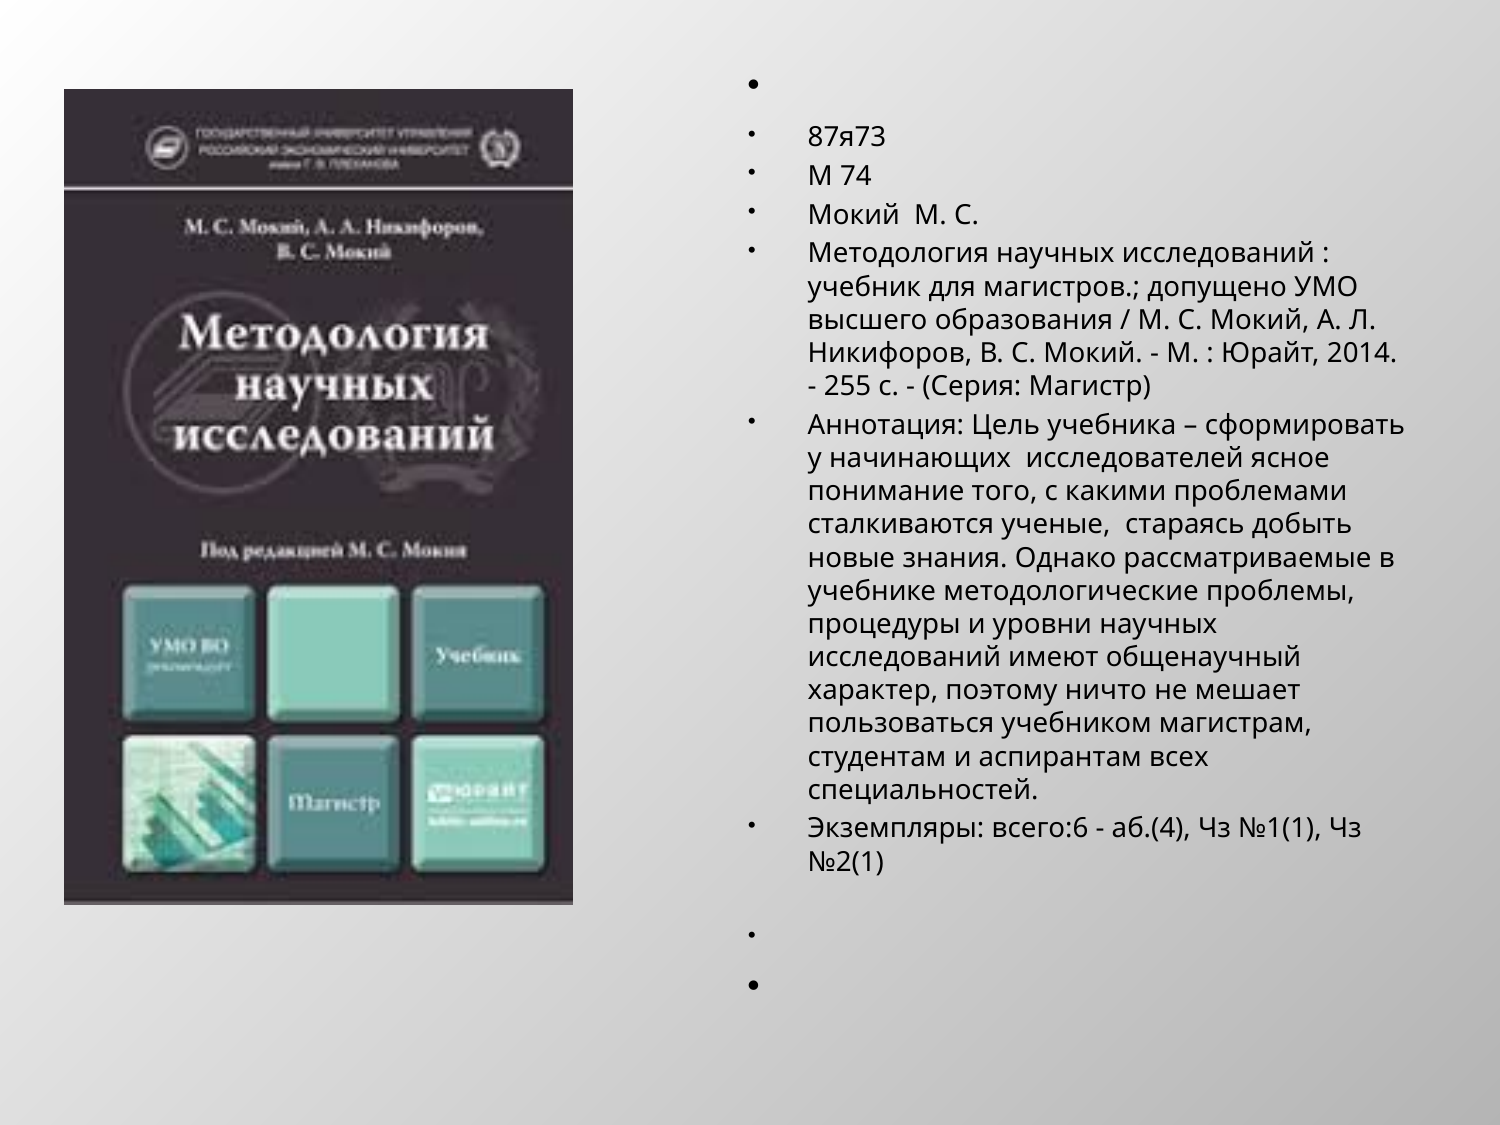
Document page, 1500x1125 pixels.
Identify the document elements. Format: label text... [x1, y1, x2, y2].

picture [64, 89, 574, 906]
list 87я73 М 74 Мокий М. С. Методология научных исследований : учебник для магистров.; допущено УМО высшего образования / М. С. Мокий, А. Л. Никифоров, В. С. Мокий. - М. : Юрайт, 2014. - 255 с. - (Серия: Магистр) Аннотация: Цель учебника – сформировать у начинающих исследователей ясное понимание того, с какими проблемами сталкиваются ученые, стараясь добыть новые знания. Однако рассматриваемые в учебнике методологические проблемы, процедуры и уровни научных исследований имеют общенаучный характер, поэтому ничто не мешает пользоваться учебником магистрам, студентам и аспирантам всех специальностей. Экземпляры: всего:6 - аб.(4), Чз №1(1), Чз №2(1) [714, 54, 1425, 1035]
